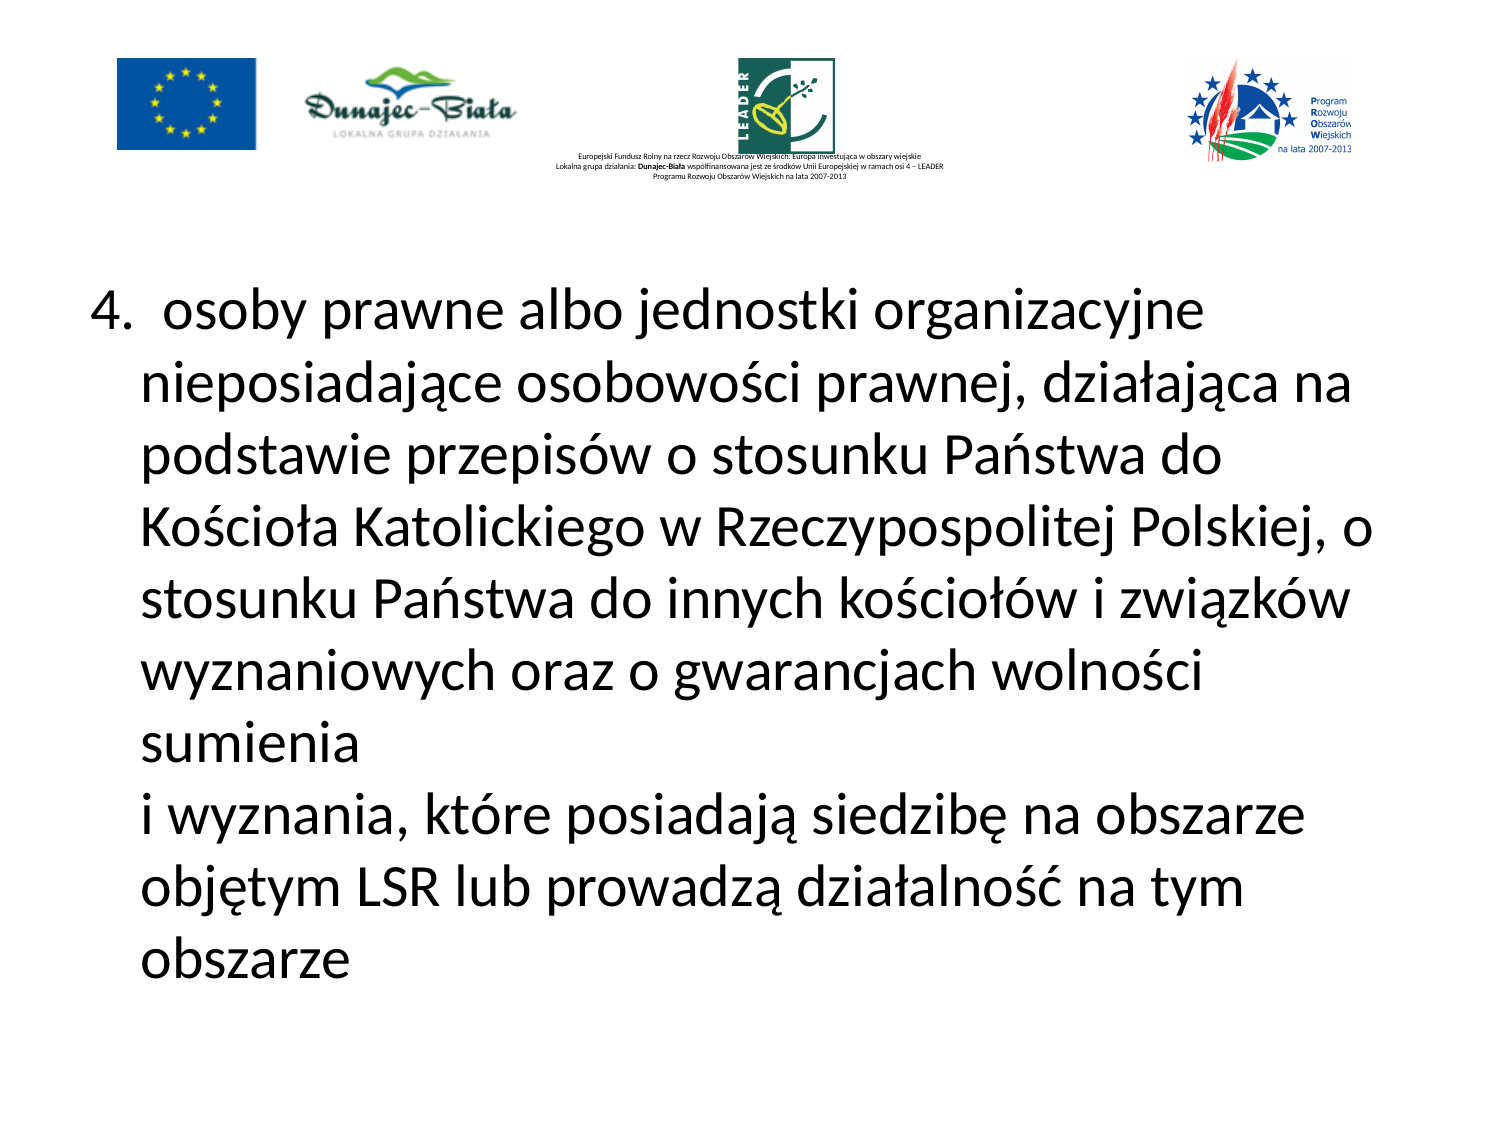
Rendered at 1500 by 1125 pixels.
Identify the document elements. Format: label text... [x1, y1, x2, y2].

picture [116, 58, 549, 150]
title Europejski Fundusz Rolny na rzecz Rozwoju Obszarów Wiejskich: Europa inwestująca w obszary wiejskie Lokalna grupa działania: Dunajec-Biała współfinansowana jest ze środków Unii Europejskiej w ramach osi 4 – LEADER Programu Rozwoju Obszarów Wiejskich na lata 2007-2013 [75, 45, 1425, 233]
list 4. osoby prawne albo jednostki organizacyjne nieposiadające osobowości prawnej, działająca na podstawie przepisów o stosunku Państwa do Kościoła Katolickiego w Rzeczypospolitej Polskiej, o stosunku Państwa do innych kościołów i związków wyznaniowych oraz o gwarancjach wolności sumienia i wyznania, które posiadają siedzibę na obszarze objętym LSR lub prowadzą działalność na tym obszarze [75, 262, 1425, 1005]
picture [1183, 58, 1352, 162]
picture [737, 58, 836, 155]
